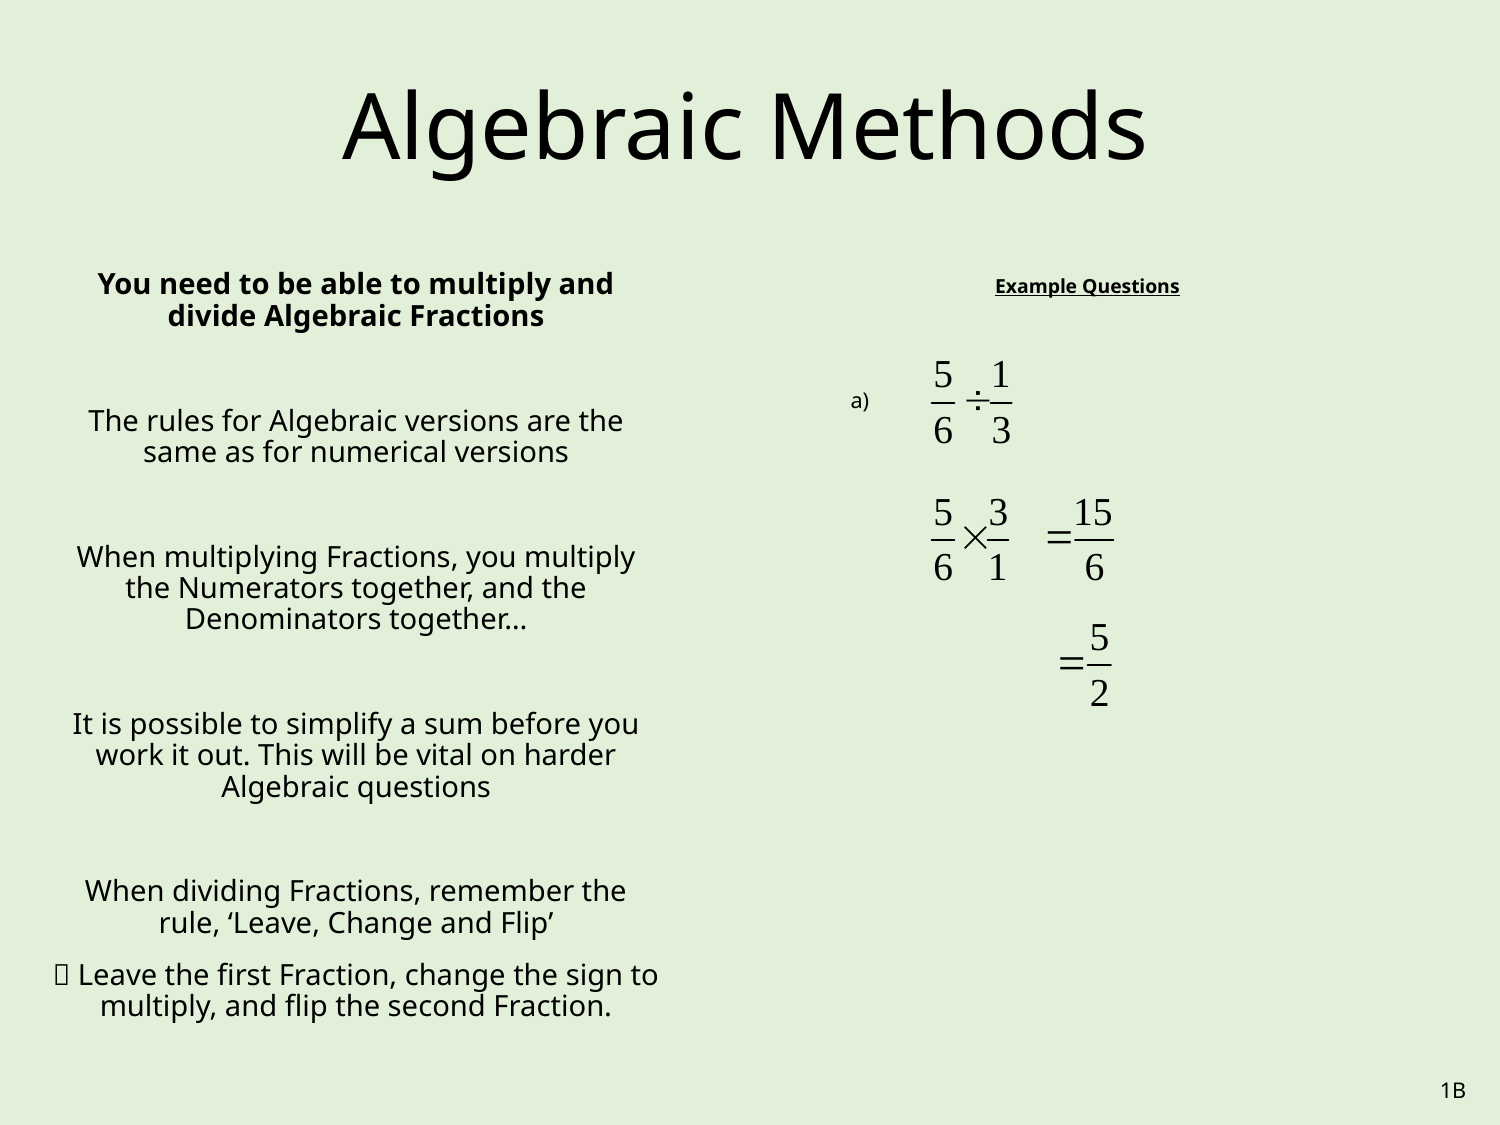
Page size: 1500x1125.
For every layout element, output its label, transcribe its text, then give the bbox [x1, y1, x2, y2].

title Algebraic Methods [98, 21, 1393, 239]
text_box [924, 349, 1021, 453]
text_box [1049, 612, 1120, 715]
list You need to be able to multiply and divide Algebraic Fractions The rules for Algebraic versions are the same as for numerical versions When multiplying Fractions, you multiply the Numerators together, and the Denominators together… It is possible to simplify a sum before you work it out. This will be vital on harder Algebraic questions When dividing Fractions, remember the rule, ‘Leave, Change and Flip’  Leave the first Fraction, change the sign to multiply, and flip the second Fraction. [37, 262, 675, 1038]
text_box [1037, 487, 1120, 590]
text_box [924, 487, 1017, 590]
text_box a) [835, 374, 911, 435]
text_box 1B [1424, 1064, 1500, 1125]
text_box Example Questions [899, 262, 1275, 318]
